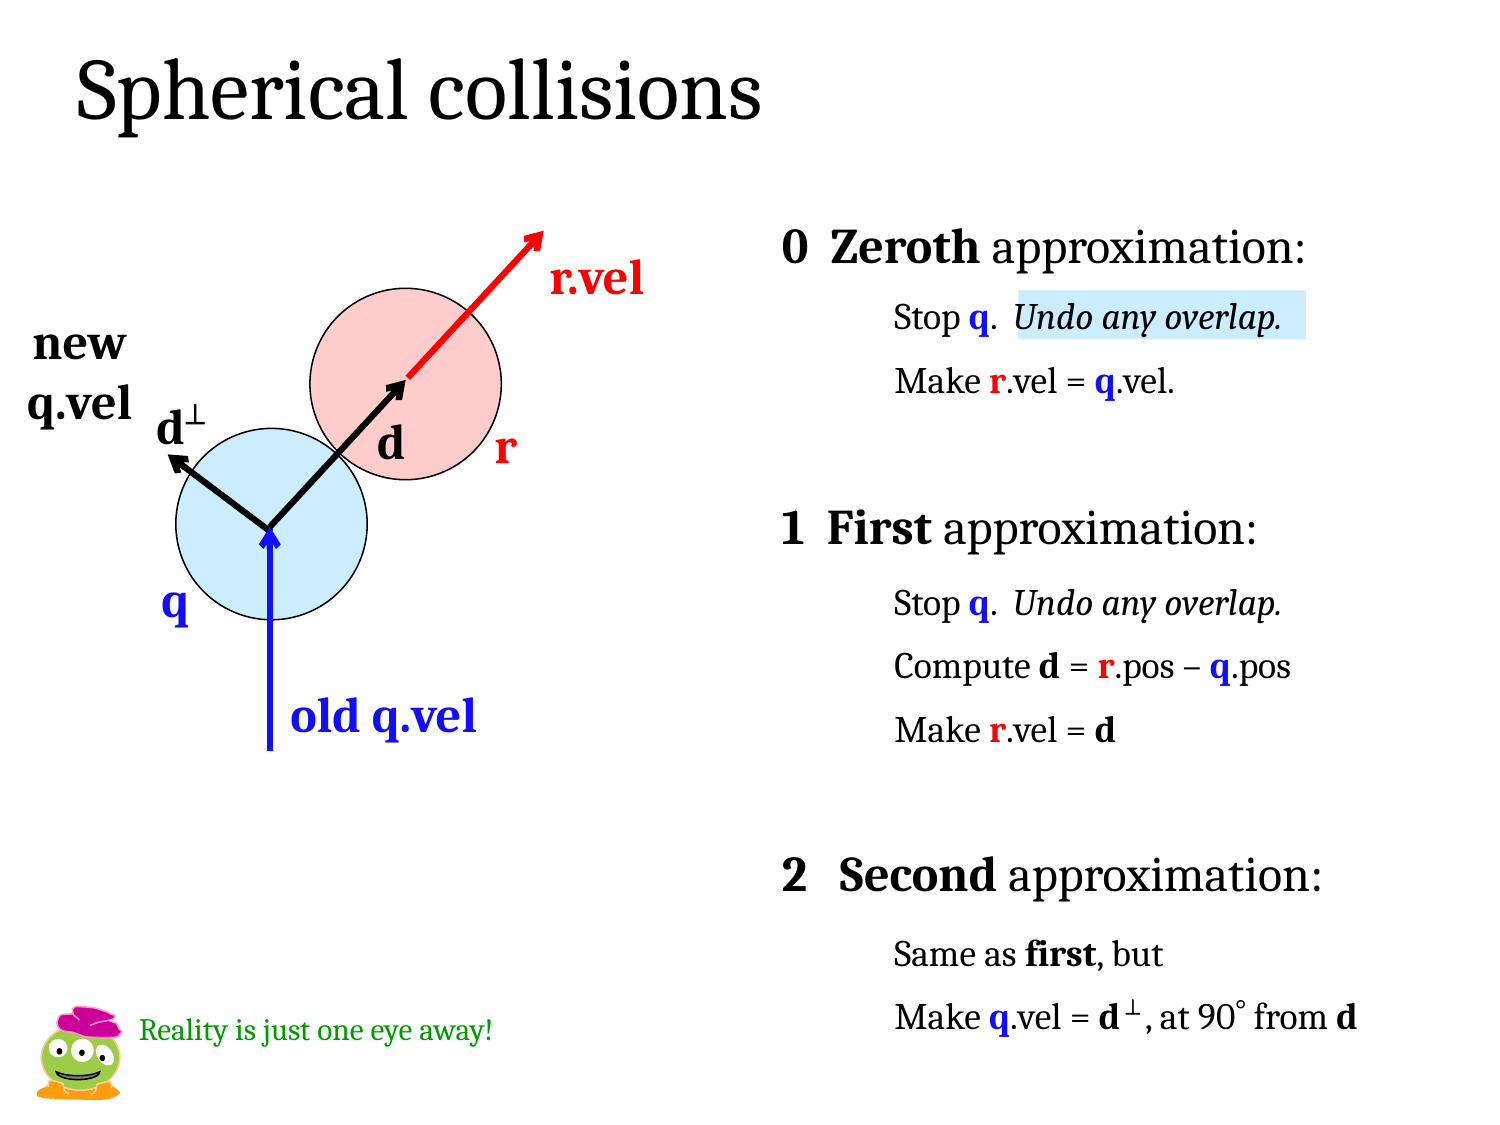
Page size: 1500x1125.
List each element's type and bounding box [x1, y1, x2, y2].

text_box [767, 205, 1400, 281]
text_box [275, 674, 493, 750]
text_box [62, 24, 1263, 145]
text_box [767, 487, 1400, 563]
text_box [879, 570, 1338, 758]
text_box [0, 230, 660, 751]
text_box [879, 284, 1338, 409]
text_box [37, 1001, 624, 1100]
text_box [767, 833, 1450, 909]
text_box [879, 921, 1400, 1045]
